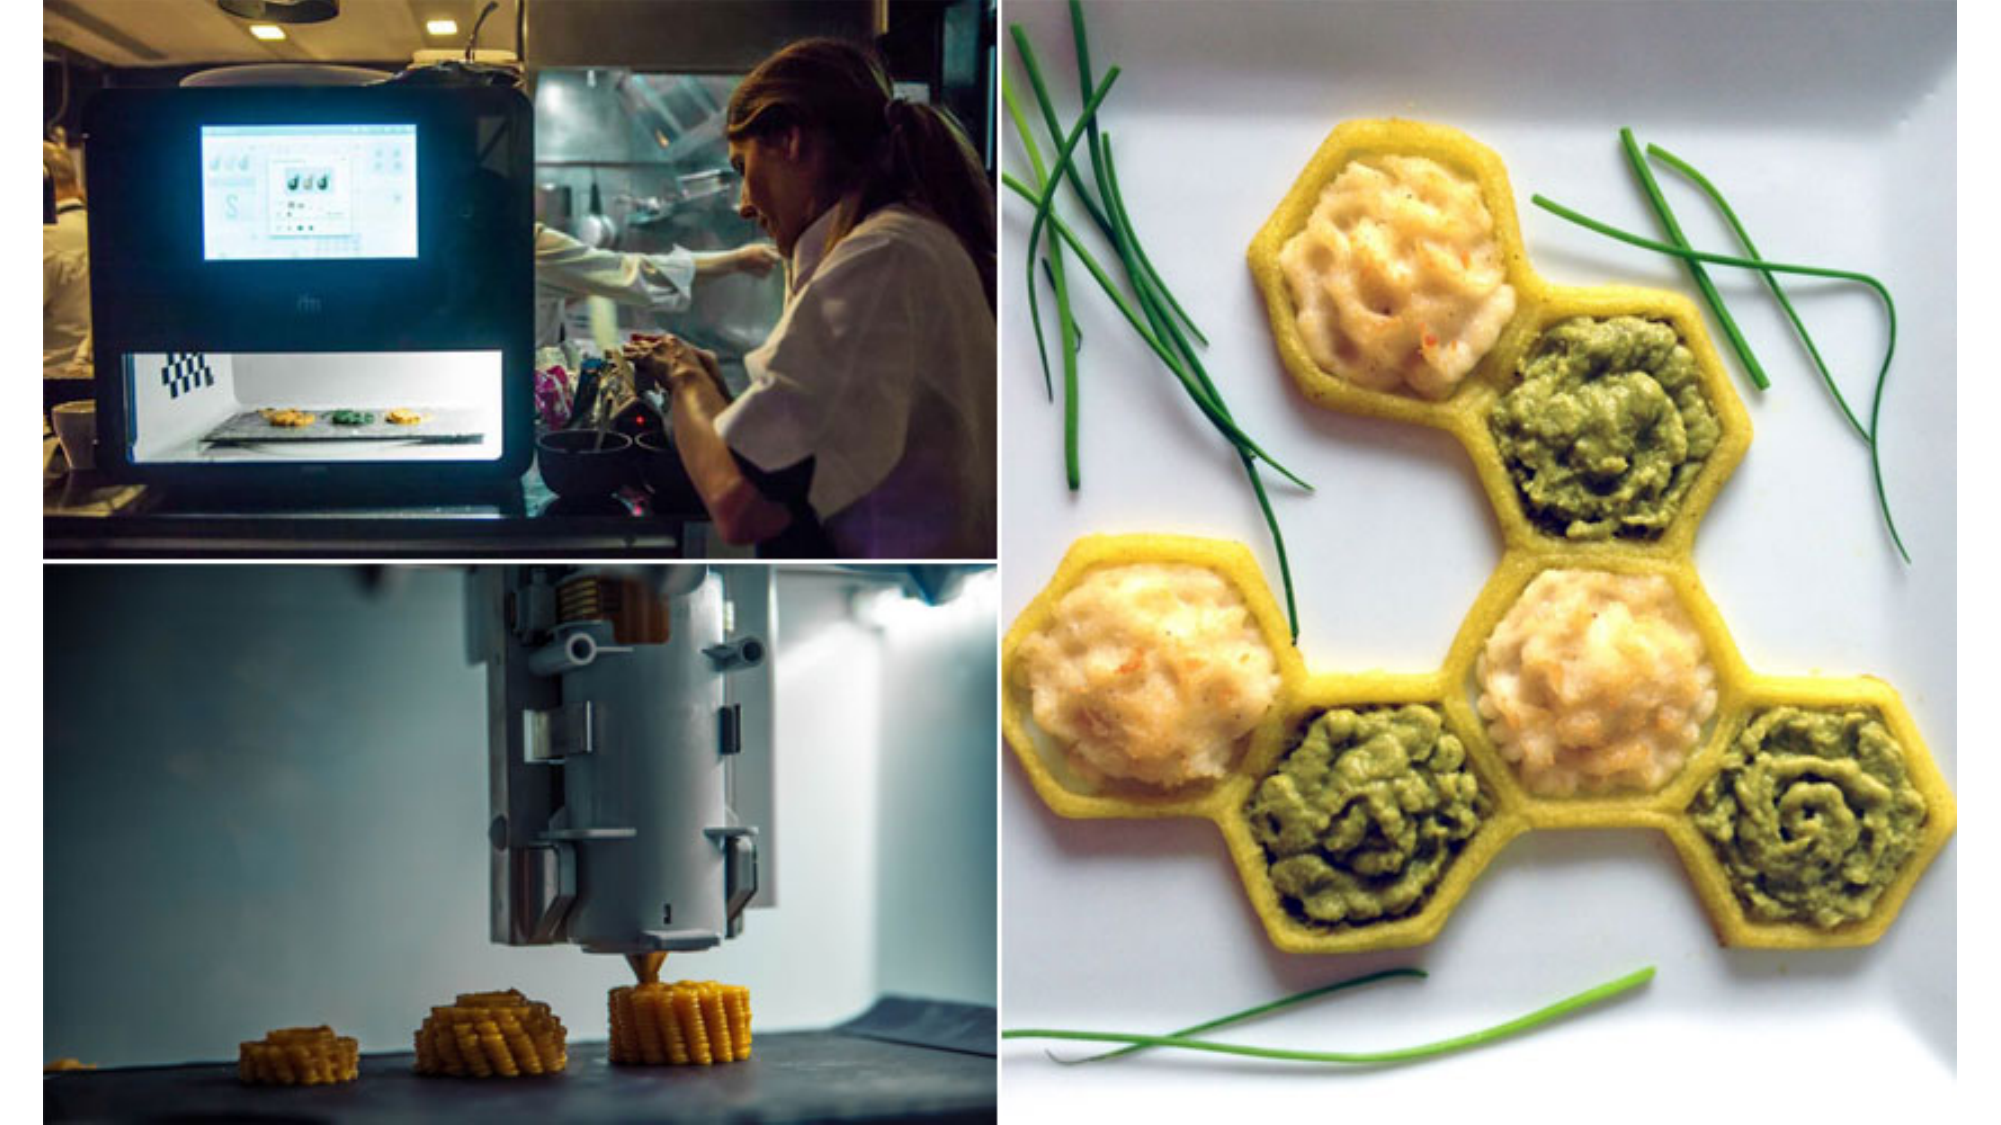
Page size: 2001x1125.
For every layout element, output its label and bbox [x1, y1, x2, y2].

list [43, 0, 1957, 1125]
